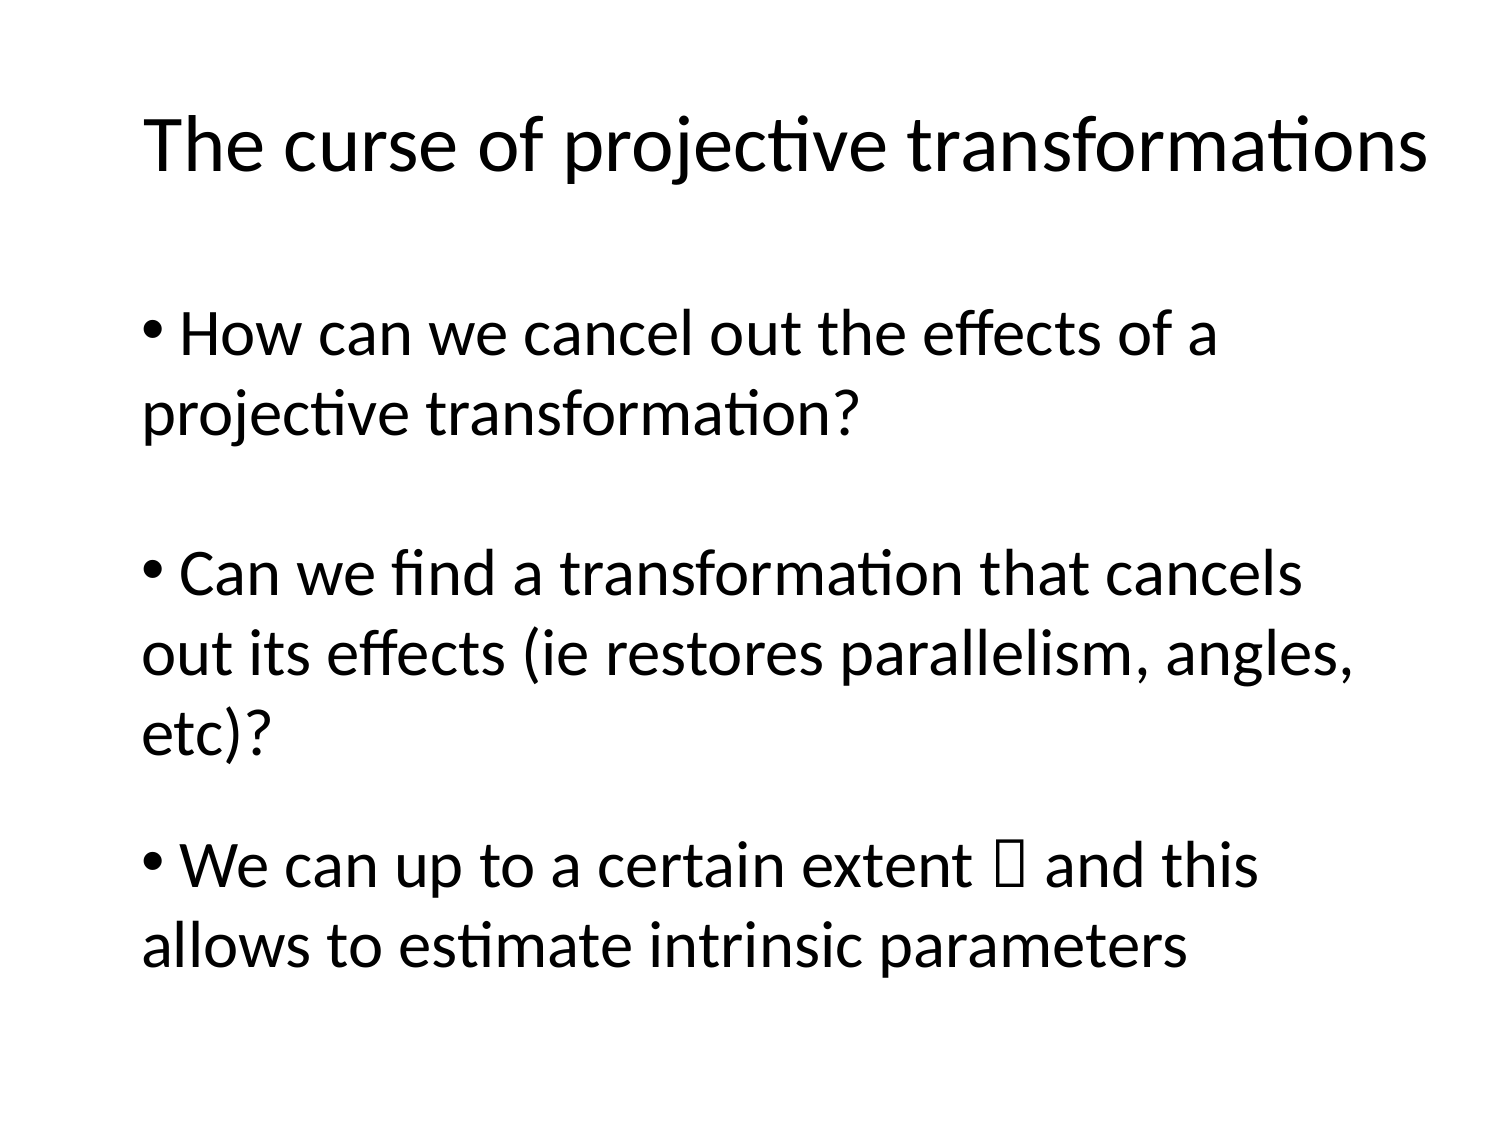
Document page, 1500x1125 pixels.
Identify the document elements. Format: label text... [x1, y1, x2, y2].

title The curse of projective transformations [75, 45, 1500, 233]
text_box How can we cancel out the effects of a projective transformation? Can we find a transformation that cancels out its effects (ie restores parallelism, angles, etc)? [126, 281, 1424, 813]
text_box We can up to a certain extent  and this allows to estimate intrinsic parameters [126, 813, 1500, 988]
